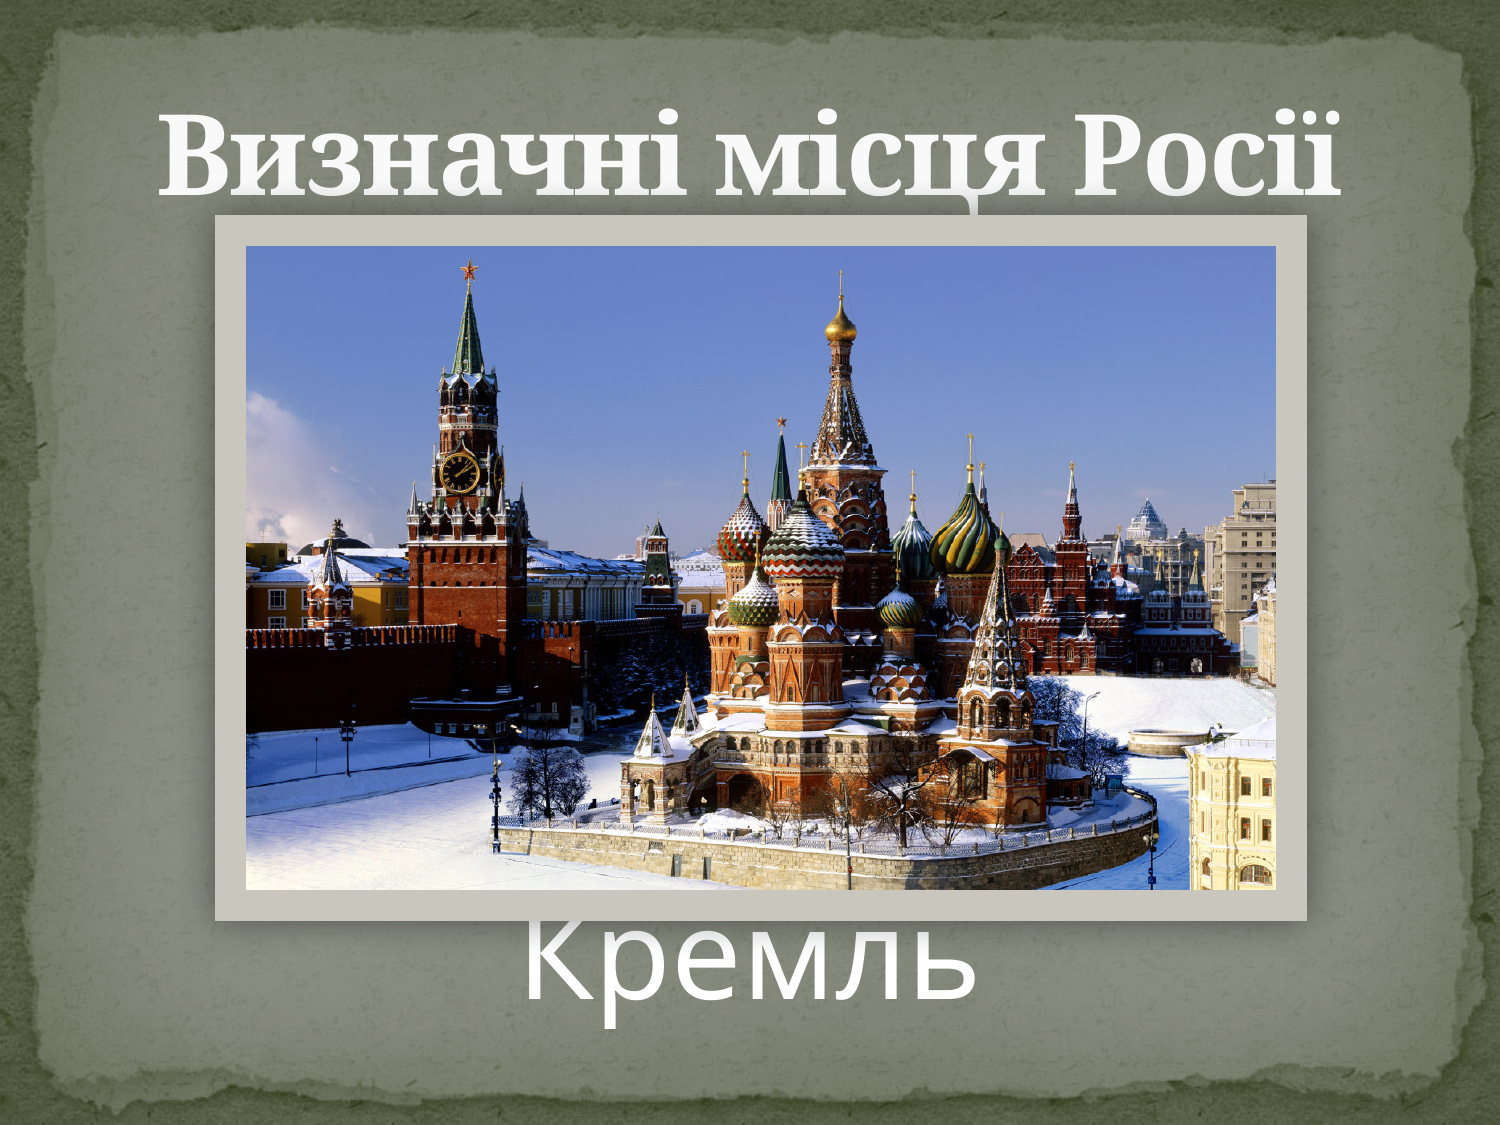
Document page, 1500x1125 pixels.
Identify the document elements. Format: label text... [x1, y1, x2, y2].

picture [246, 246, 1276, 890]
list Кремль [75, 867, 1425, 1000]
title Визначні місця Росії [74, 24, 1425, 225]
